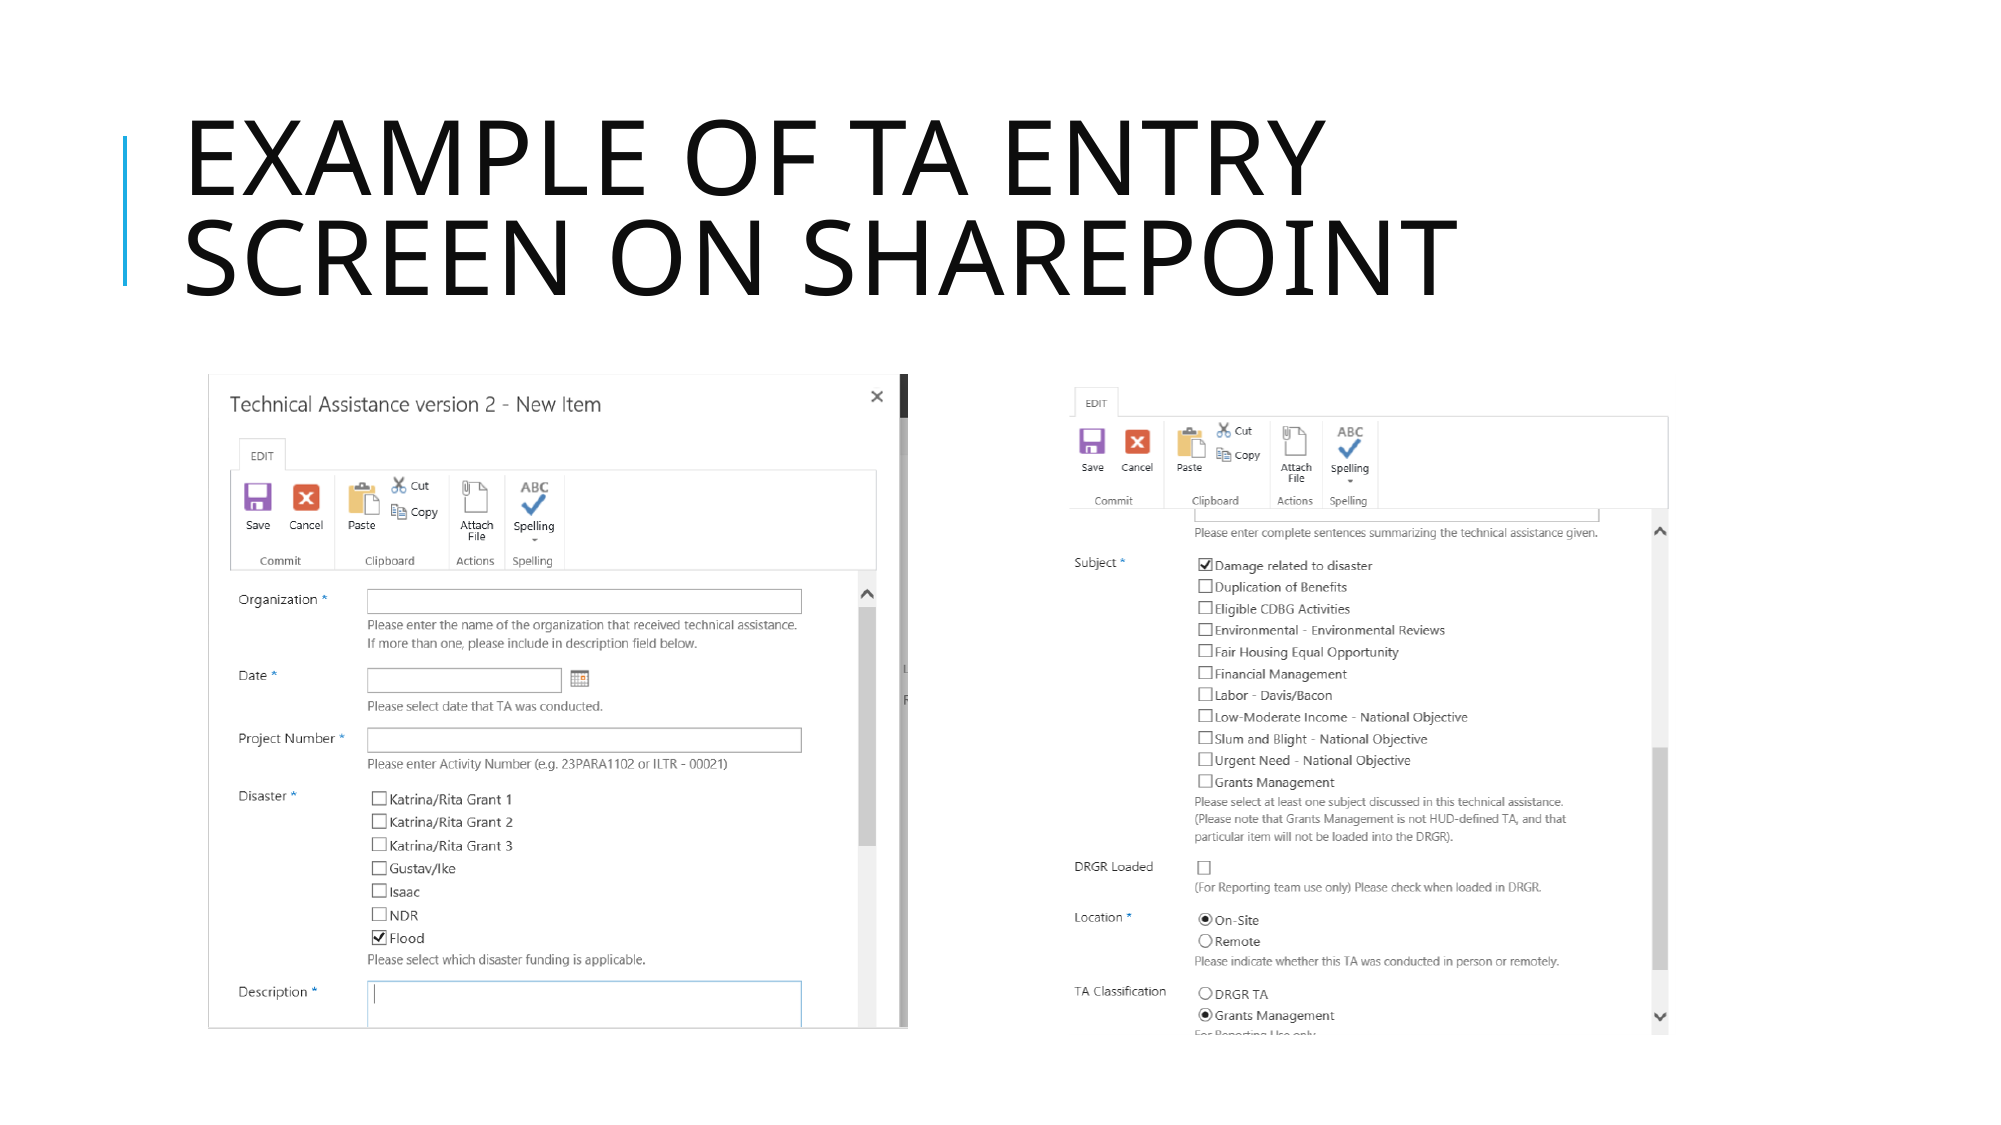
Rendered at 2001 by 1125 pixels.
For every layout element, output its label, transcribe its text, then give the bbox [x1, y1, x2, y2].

title Example of TA Entry Screen on SharePoint [168, 96, 1763, 335]
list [208, 374, 908, 1036]
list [1069, 374, 1676, 1036]
